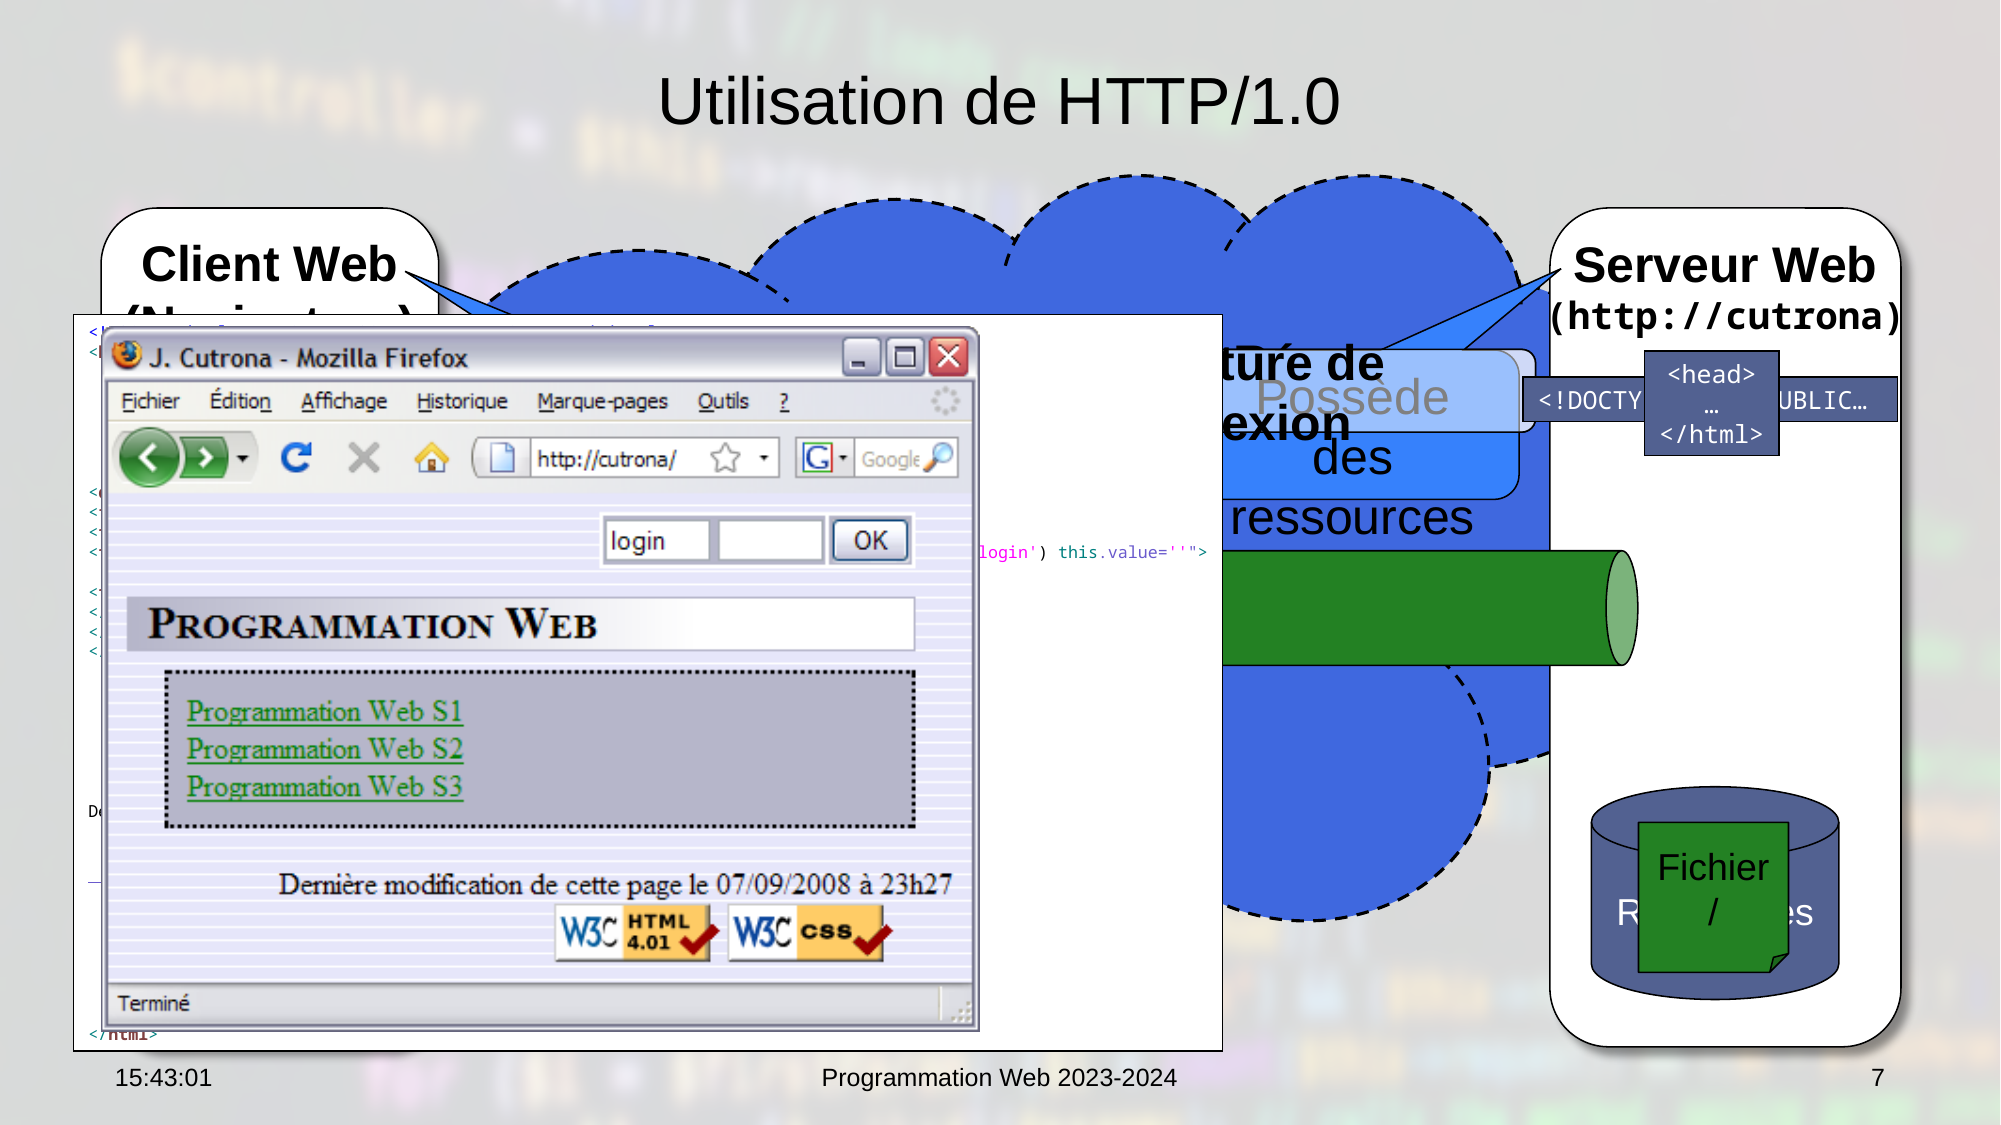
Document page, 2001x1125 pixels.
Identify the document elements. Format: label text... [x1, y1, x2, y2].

text_box Possède des ressources [1223, 433, 1520, 500]
text_box <head> … </html> [1644, 350, 1779, 456]
text_box <!DOCTYPE html PUBLIC… [1779, 376, 1898, 422]
text_box [99, 208, 1597, 349]
footer Programmation Web 2023-2024 [683, 1058, 1317, 1100]
text_box [1223, 422, 1549, 550]
slide_number 7 [1433, 1058, 1901, 1100]
text_box [1467, 280, 1549, 376]
text_box Désire des ressources [405, 271, 510, 314]
text_box Ressources [1591, 786, 1839, 1000]
text_box Possède des ressources [1382, 268, 1562, 349]
text_box [1223, 550, 1638, 666]
text_box [1223, 666, 1565, 1035]
picture [0, 0, 2001, 1125]
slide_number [99, 1058, 567, 1100]
text_box Fichier / [1638, 822, 1789, 973]
text_box Réseau [1265, 175, 1469, 208]
text_box <!DOCTYPE html PUBLIC "-//W3C//DTD HTML 4.01 Transitional//EN"> <html> <head> <meta http-equiv="Content-Type" content="text/html; charset=utf-8"> <link href="css/style.css" rel="stylesheet" type="text/css"> <title>J. Cutrona</title> </head> <body> <div id='b_connexion'> <form action='/index.php' method='post'> <table> <tr><td><input type='text' name='login' size='5' value='login' onClick="if (this.value=='login') this.value=''"> <input type='password' name='passwd' size='5'> <td><input type='submit' value='OK'> </table> </form> </div> <h1>Programmation Web</h1> <div class='partie'> <a href='progwebS1'>Programmation Web S1</a><br> <a href='progwebS2'>Programmation Web S2</a><br> <a href='progwebS3'>Programmation Web S3</a><br> </div> <span id='lastmodified'> Dernière modification de cette page le 07/09/2008 à 23h27 </span> <div class='valid'> <a href='http://wwwdoc/w3c-validator/check?uri=referer'> <img border="0" src="/img/valid-html401.gif" alt="Valid HTML 4.01!" height="31" width="88"></a> <img border="0" src="/img/vcss.gif" alt="Valid CSS!" height="31" width="88"> </div> </body> </html> [73, 314, 1223, 1051]
title Utilisation de HTTP/1.0 [324, 44, 1676, 152]
text_box [1854, 208, 1900, 233]
text_box Serveur Web (http://cutrona) [1549, 207, 1901, 1047]
text_box Réseau [1043, 175, 1235, 208]
text_box Réseau [838, 199, 955, 208]
text_box Fermeture de connexion [1223, 349, 1536, 433]
text_box <!DOCTYPE html PUBLIC… [1522, 376, 1644, 422]
